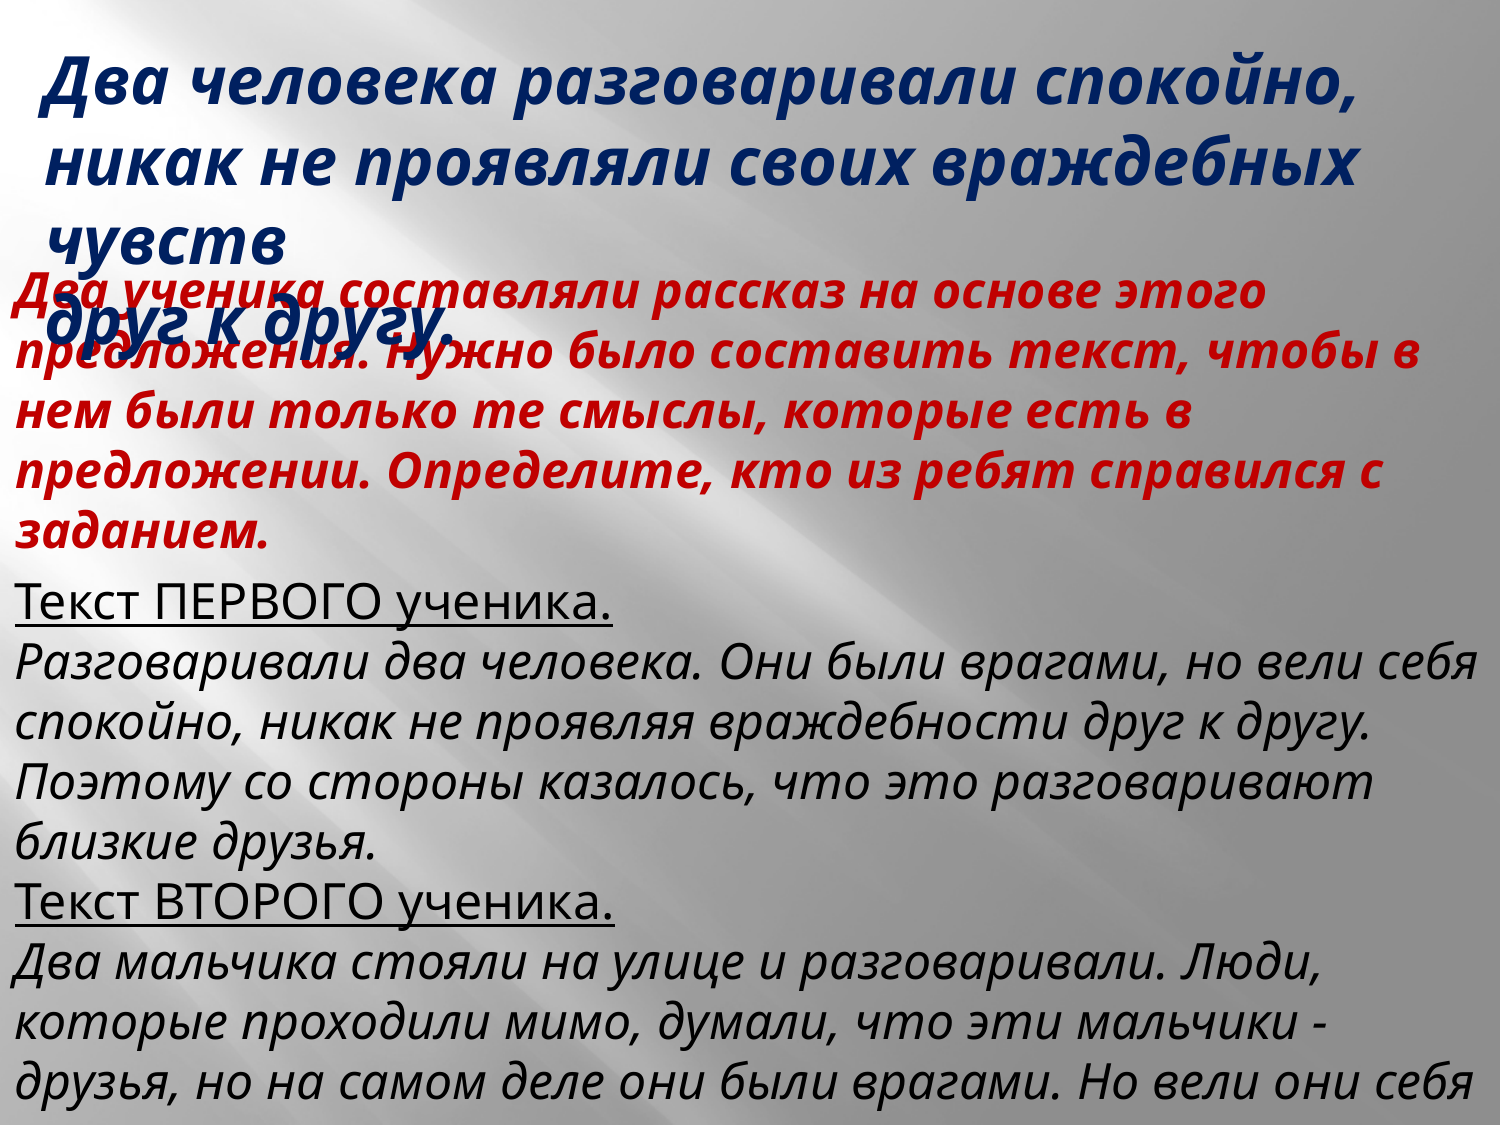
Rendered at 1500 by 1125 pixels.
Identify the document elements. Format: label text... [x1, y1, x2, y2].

text_box Два ученика составляли рассказ на основе этого предложения. Нужно было составить текст, чтобы в нем были только те смыслы, которые есть в предложении. Определите, кто из ребят справился с заданием. [0, 267, 1500, 551]
text_box Два человека разговаривали спокойно, никак не проявляли своих враждебных чувств друг к другу. [29, 30, 1471, 366]
text_box Текст ПЕРВОГО ученика. Разговаривали два человека. Они были врагами, но вели себя спокойно, никак не проявляя враждебности друг к другу. Поэтому со стороны казалось, что это разговаривают близкие друзья. Текст ВТОРОГО ученика. Два мальчика стояли на улице и разговаривали. Люди, которые проходили мимо, думали, что эти мальчики - друзья, но на самом деле они были врагами. Но вели они себя так, что никто этого не замечал. [0, 562, 1500, 1125]
